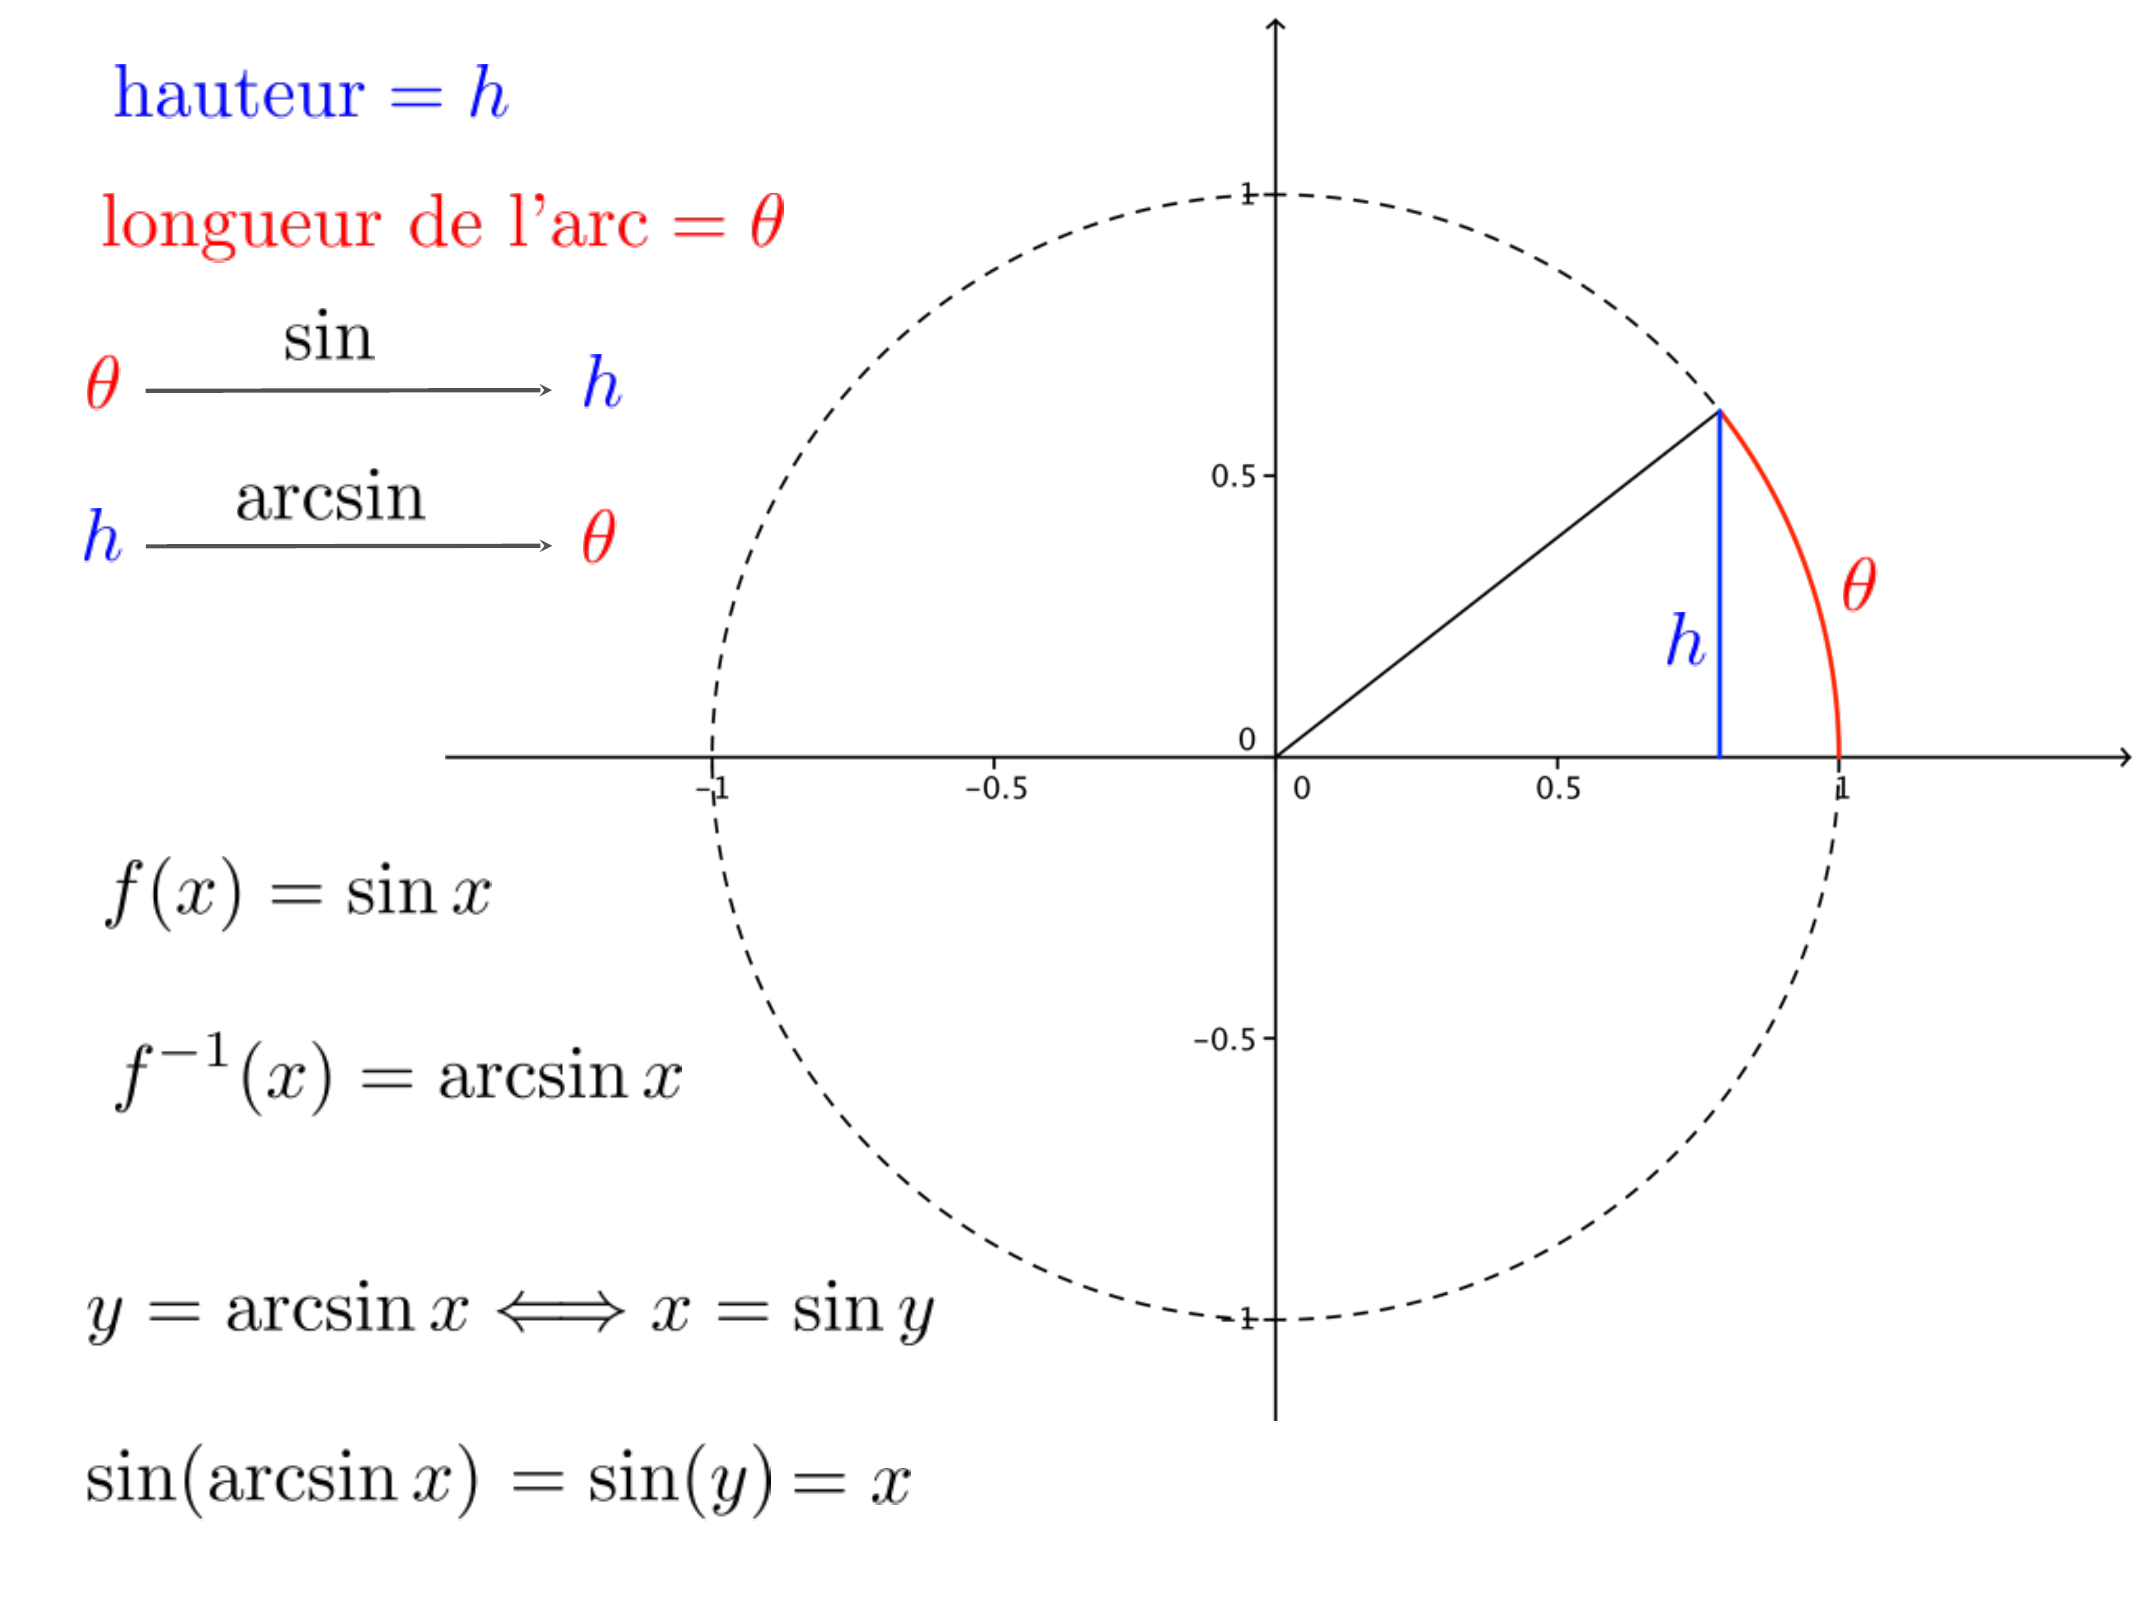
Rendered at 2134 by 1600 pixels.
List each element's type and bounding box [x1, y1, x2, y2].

picture [83, 508, 101, 563]
text_box [114, 619, 1707, 667]
text_box [101, 193, 1878, 613]
picture [512, 1443, 771, 1522]
picture [793, 1468, 911, 1505]
picture [87, 1443, 478, 1522]
picture [87, 16, 2134, 1422]
text_box [114, 64, 1707, 188]
picture [87, 353, 101, 411]
